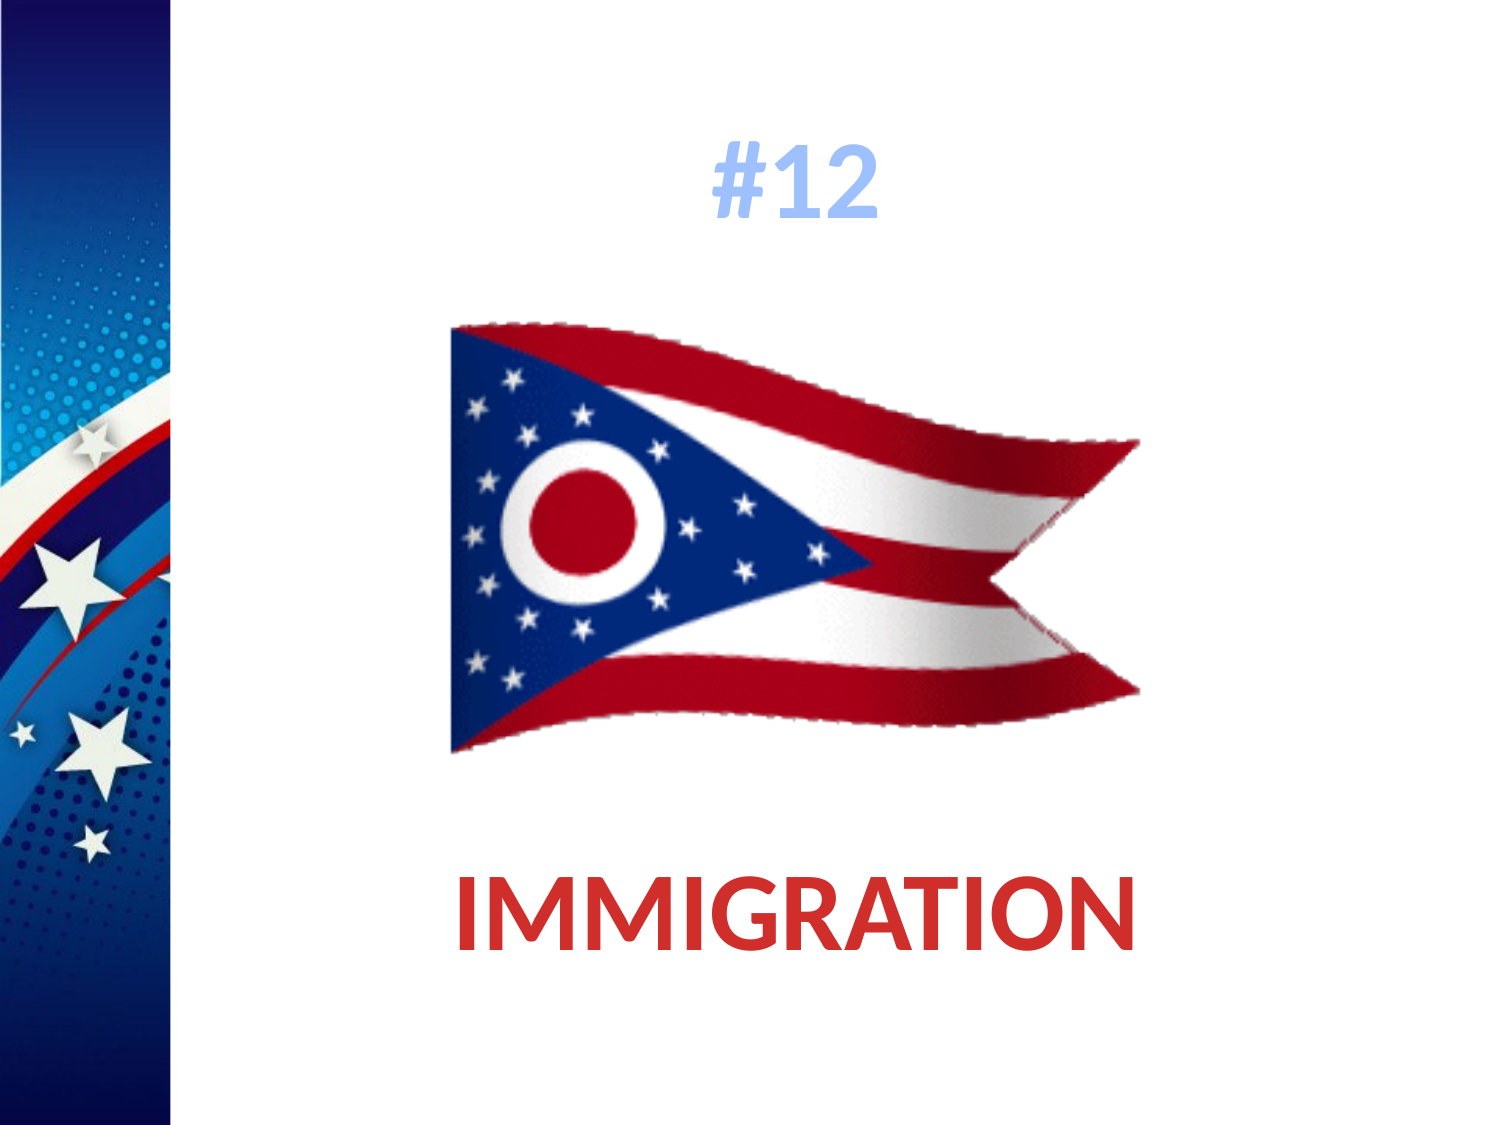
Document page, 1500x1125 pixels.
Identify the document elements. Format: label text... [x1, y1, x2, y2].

picture [0, 0, 171, 1125]
picture [389, 287, 1203, 823]
text_box IMMIGRATION [437, 832, 1155, 981]
text_box #12 [696, 98, 897, 248]
